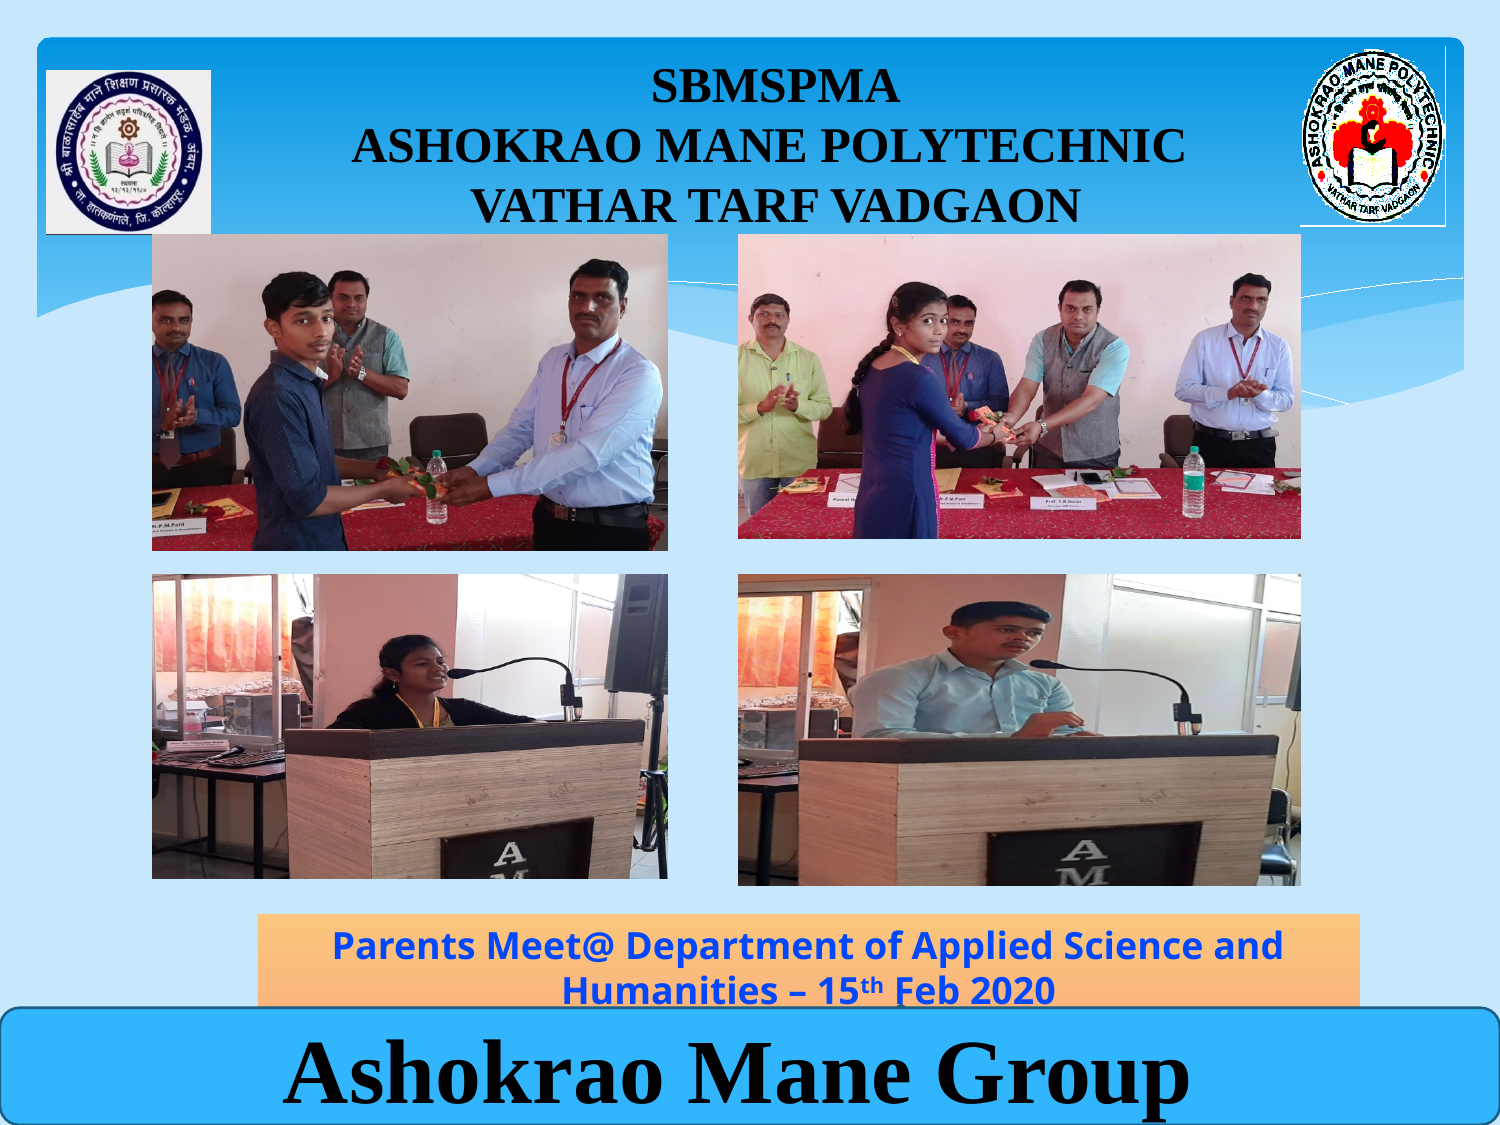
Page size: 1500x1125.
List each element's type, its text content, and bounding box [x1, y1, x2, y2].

picture [738, 234, 1302, 540]
picture [1300, 50, 1447, 227]
picture [738, 573, 1302, 887]
picture [152, 573, 669, 880]
text_box SBMSPMA ASHOKRAO MANE POLYTECHNIC VATHAR TARF VADGAON [175, 0, 1376, 240]
picture [46, 71, 669, 551]
text_box [46, 913, 1442, 1006]
text_box Ashokrao Mane Group [0, 1006, 1500, 1125]
text_box Parents Meet@ Department of Applied Science and Humanities – 15th Feb 2020 [257, 914, 1360, 1006]
